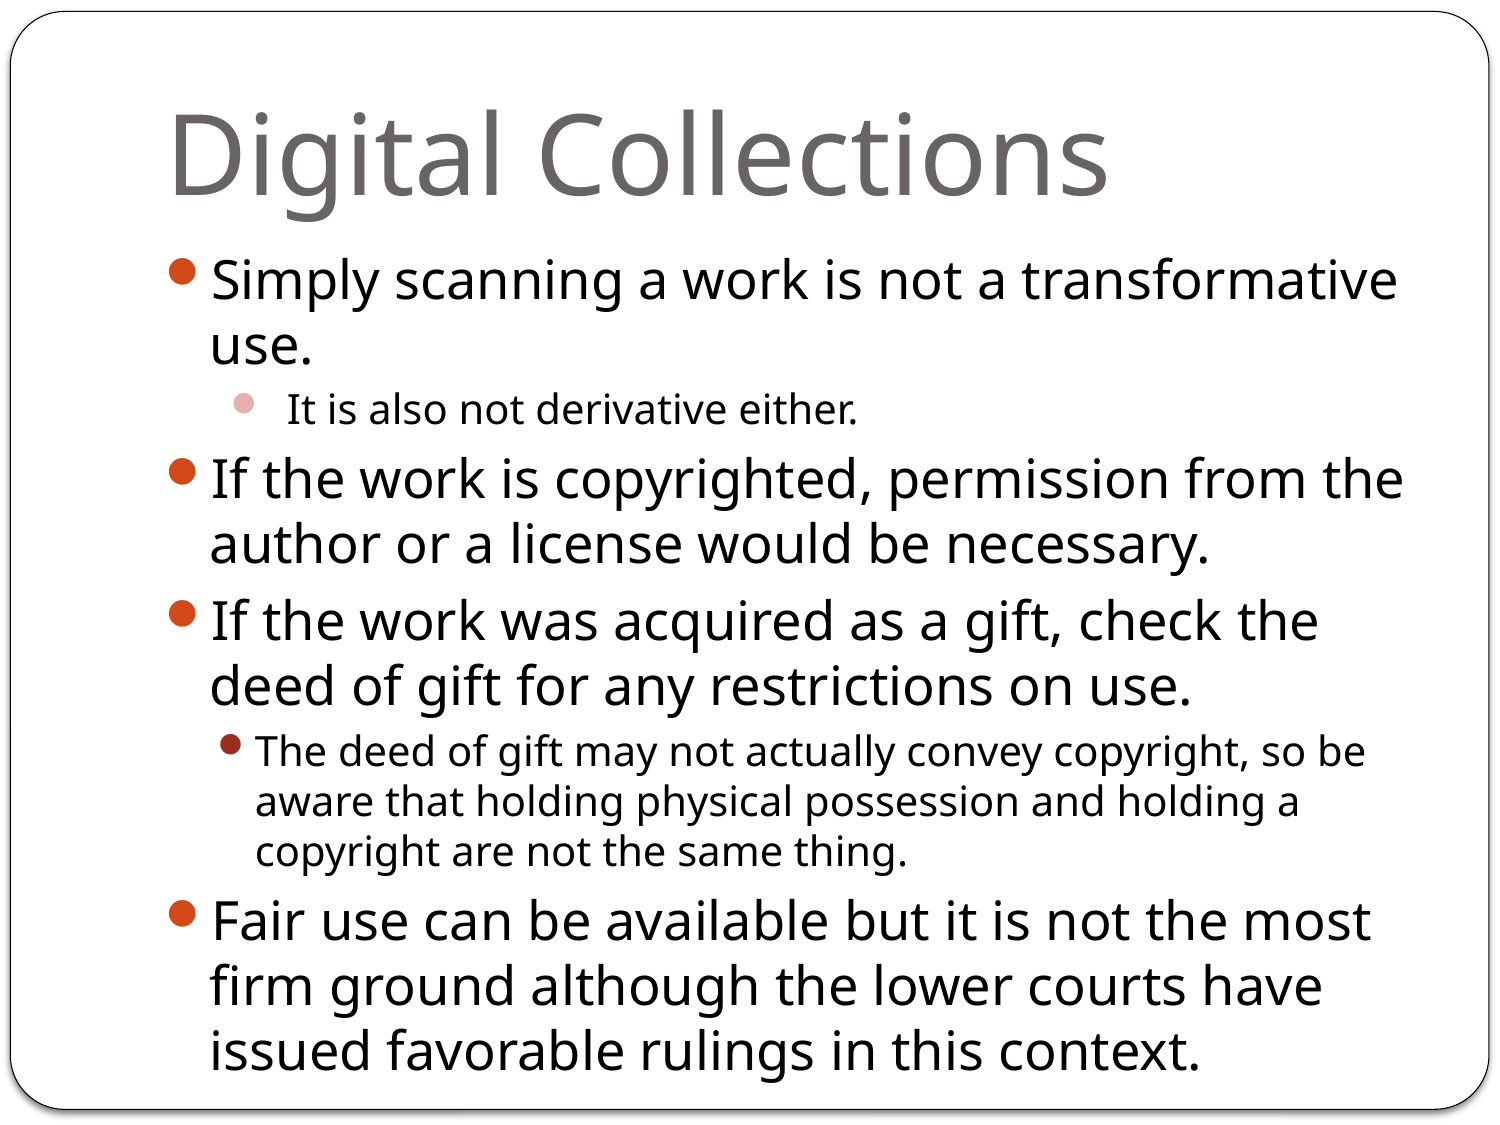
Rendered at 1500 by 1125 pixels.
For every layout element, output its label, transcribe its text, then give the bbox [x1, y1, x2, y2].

list Simply scanning a work is not a transformative use. It is also not derivative either. If the work is copyrighted, permission from the author or a license would be necessary. If the work was acquired as a gift, check the deed of gift for any restrictions on use. The deed of gift may not actually convey copyright, so be aware that holding physical possession and holding a copyright are not the same thing. Fair use can be available but it is not the most firm ground although the lower courts have issued favorable rulings in this context. [149, 237, 1426, 988]
title Digital Collections [149, 44, 1426, 233]
